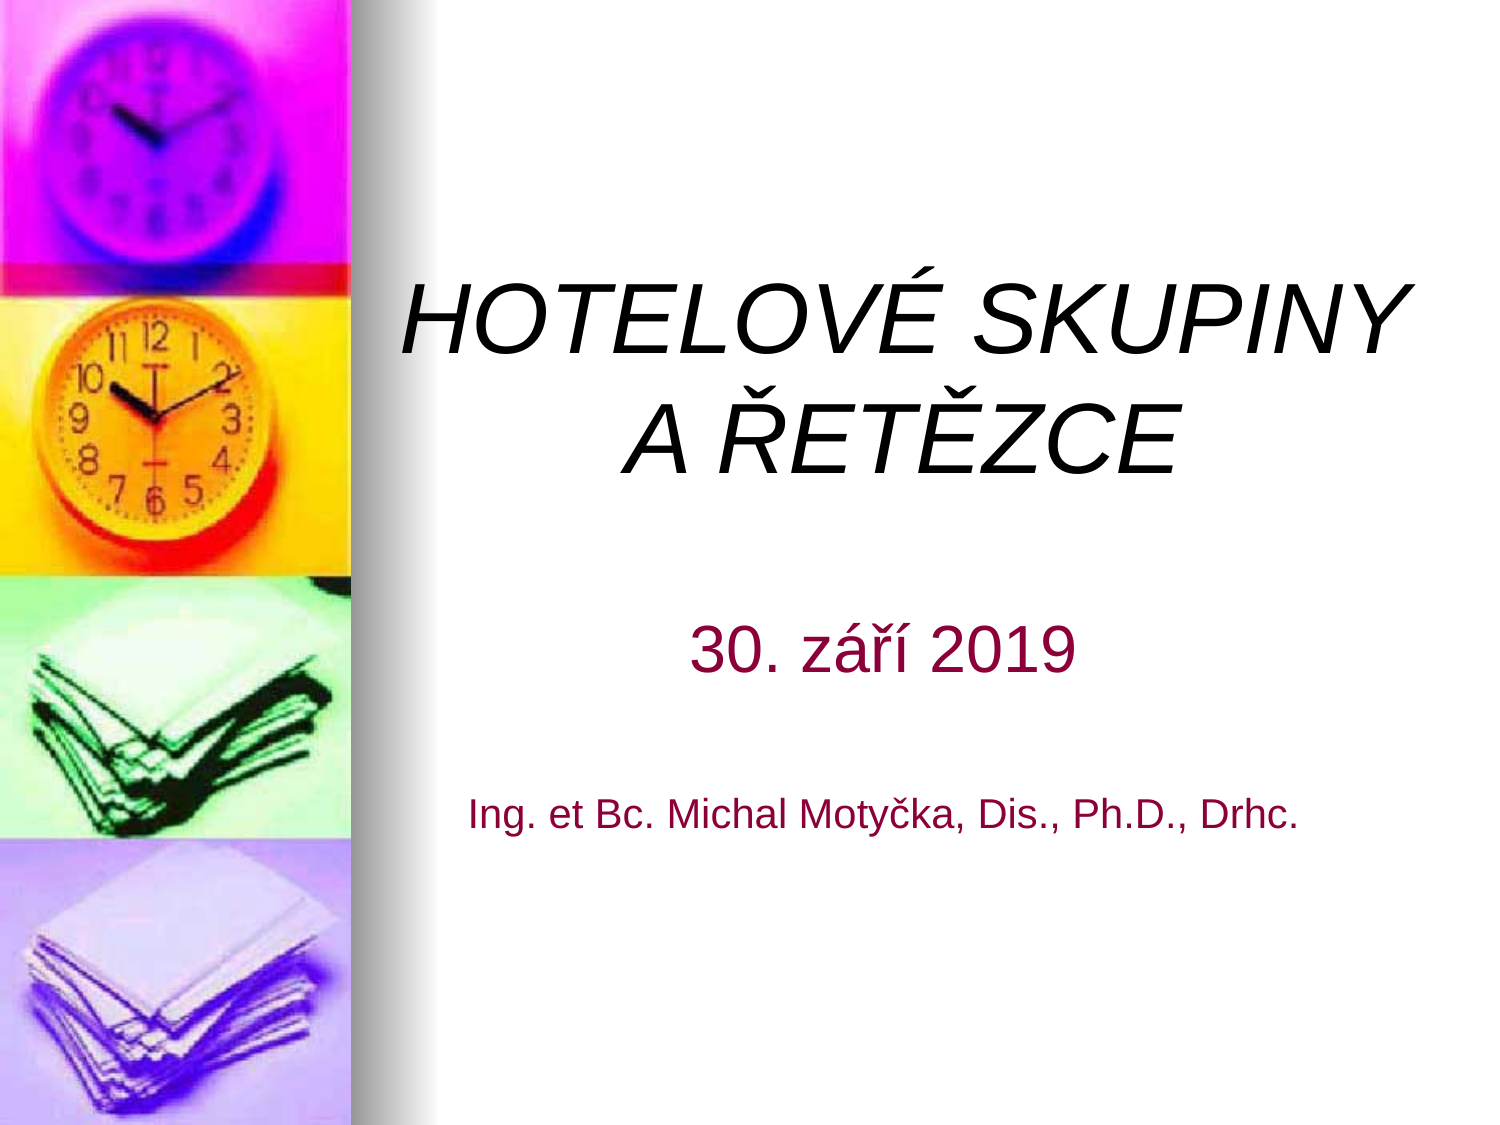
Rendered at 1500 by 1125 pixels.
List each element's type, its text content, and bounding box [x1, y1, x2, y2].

subtitle 30. září 2019 Ing. et Bc. Michal Motyčka, Dis., Ph.D., Drhc. [451, 597, 1317, 804]
title HOTELOVÉ SKUPINY A ŘETĚZCE [383, 266, 1426, 489]
picture [0, 0, 351, 1125]
